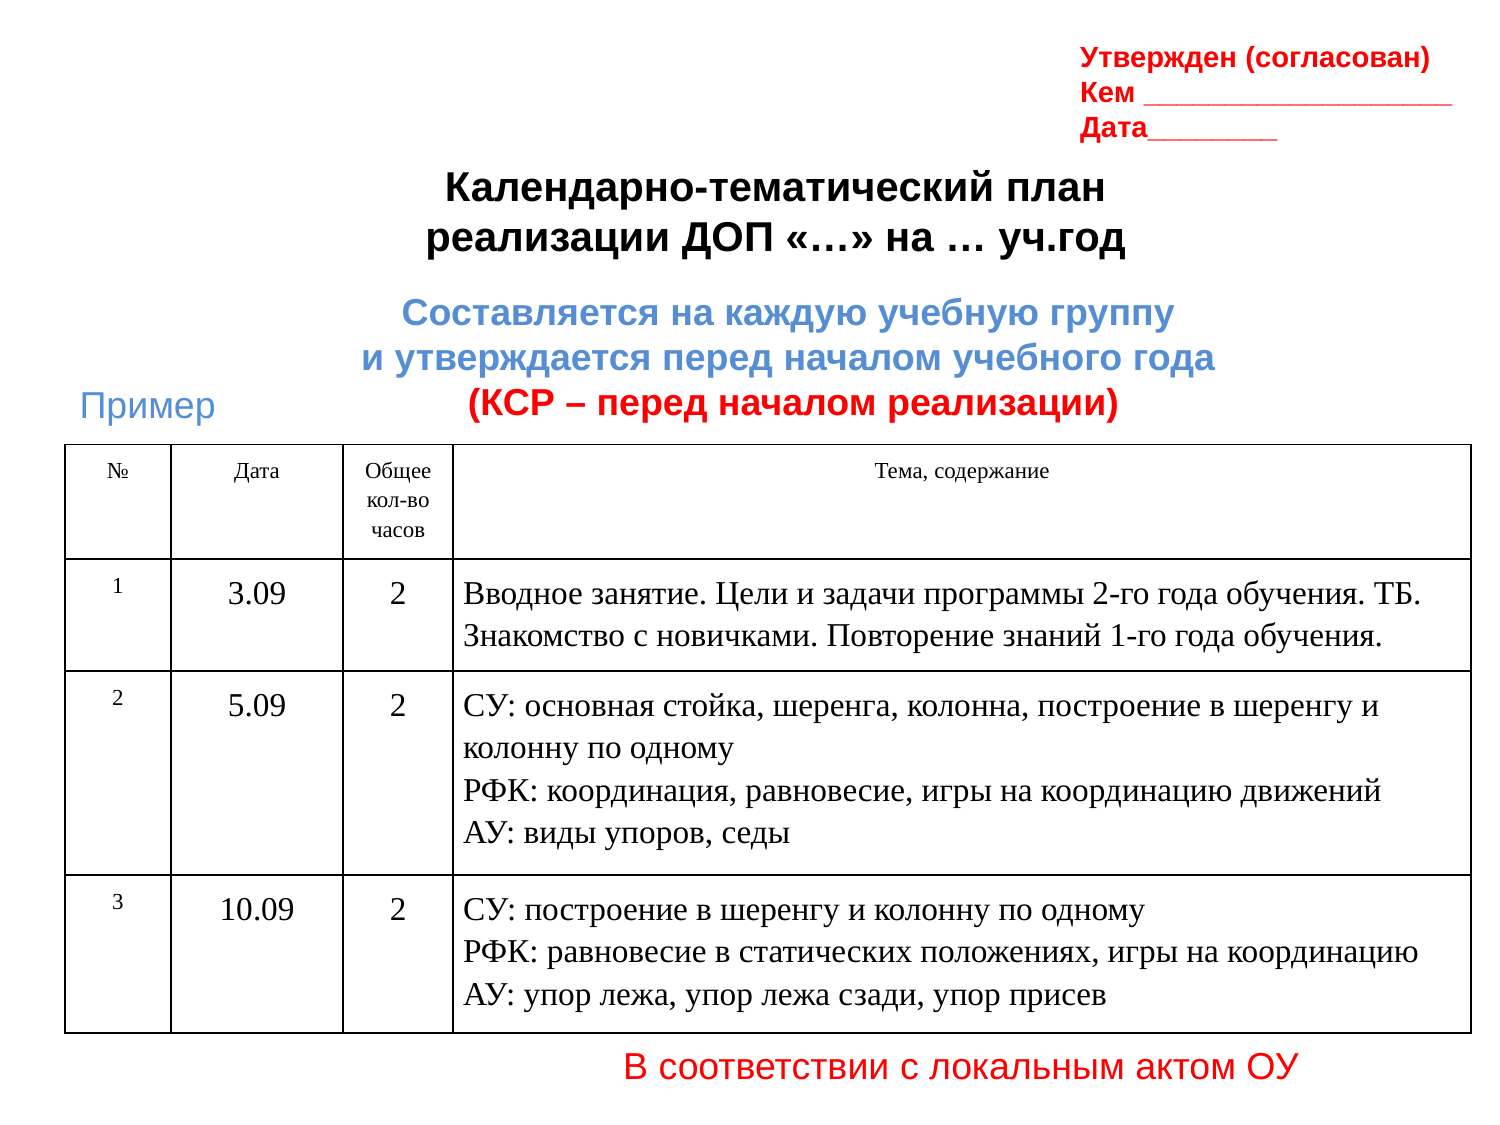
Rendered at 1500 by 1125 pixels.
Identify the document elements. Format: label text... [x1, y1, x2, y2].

table_cell СУ: основная стойка, шеренга, колонна, построение в шеренгу и колонну по одному РФК: координация, равновесие, игры на координацию движений АУ: виды упоров, седы [454, 672, 1470, 874]
table_cell 2 [344, 560, 452, 670]
table_cell Вводное занятие. Цели и задачи программы 2-го года обучения. ТБ. Знакомство с новичками. Повторение знаний 1-го года обучения. [454, 560, 1470, 670]
text_box Календарно-тематический план реализации ДОП «…» на … уч.год [84, 152, 1467, 268]
table_cell 5.09 [172, 672, 342, 874]
table_cell 2 [344, 876, 452, 1032]
table_cell 2 [344, 672, 452, 874]
table_cell 2 [66, 672, 170, 874]
table_header Общее кол-во часов [344, 445, 452, 558]
text_box В соответствии с локальным актом ОУ [608, 1034, 1500, 1095]
table_header Тема, содержание [454, 445, 1470, 558]
text_box Составляется на каждую учебную группу и утверждается перед началом учебного года (КСР – перед началом реализации) [84, 280, 1500, 431]
table_cell СУ: построение в шеренгу и колонну по одному РФК: равновесие в статических положениях, игры на координацию АУ: упор лежа, упор лежа сзади, упор присев [454, 876, 1470, 1032]
table_cell 10.09 [172, 876, 342, 1032]
table_cell 3.09 [172, 560, 342, 670]
table_cell 1 [66, 560, 170, 670]
table_header Дата [172, 445, 342, 558]
table_cell 3 [66, 876, 170, 1032]
text_box Пример [64, 373, 511, 434]
text_box Утвержден (согласован) Кем ___________________ Дата________ [1065, 30, 1500, 151]
table_header № [66, 445, 170, 558]
